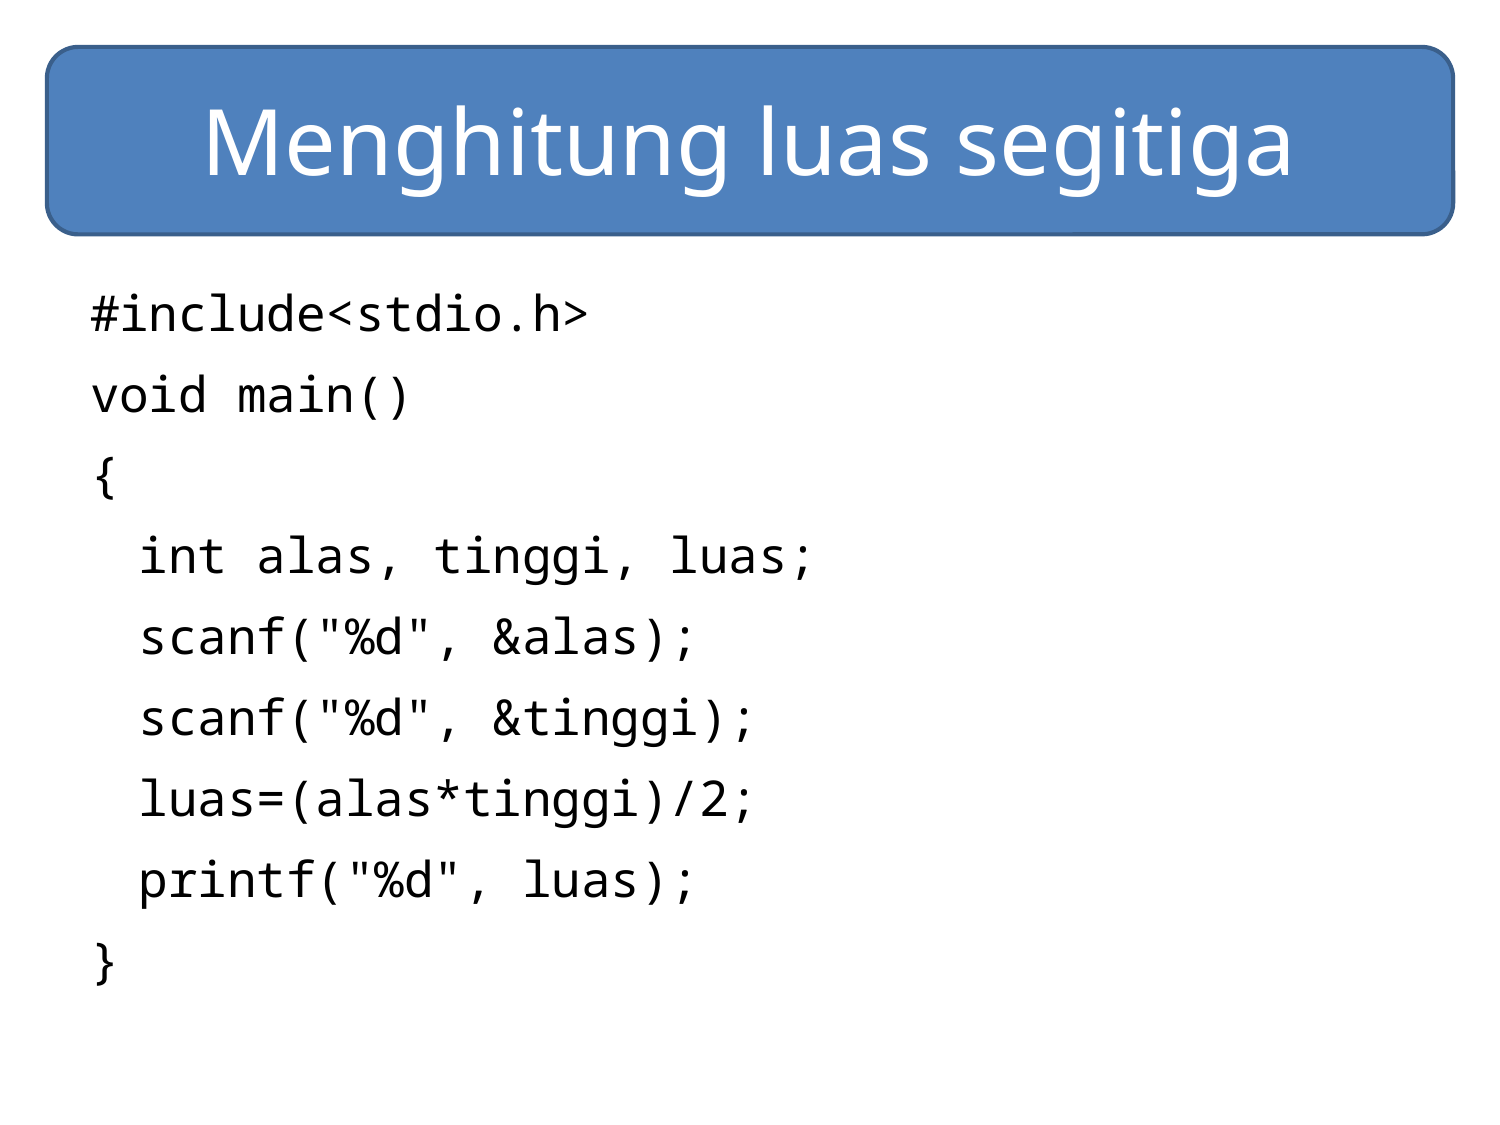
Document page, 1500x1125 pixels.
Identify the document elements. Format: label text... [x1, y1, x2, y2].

title Menghitung luas segitiga [75, 45, 1425, 233]
list #include<stdio.h> void main() { int alas, tinggi, luas; scanf("%d", &alas); scanf("%d", &tinggi); luas=(alas*tinggi)/2; printf("%d", luas); } [75, 262, 1425, 1005]
